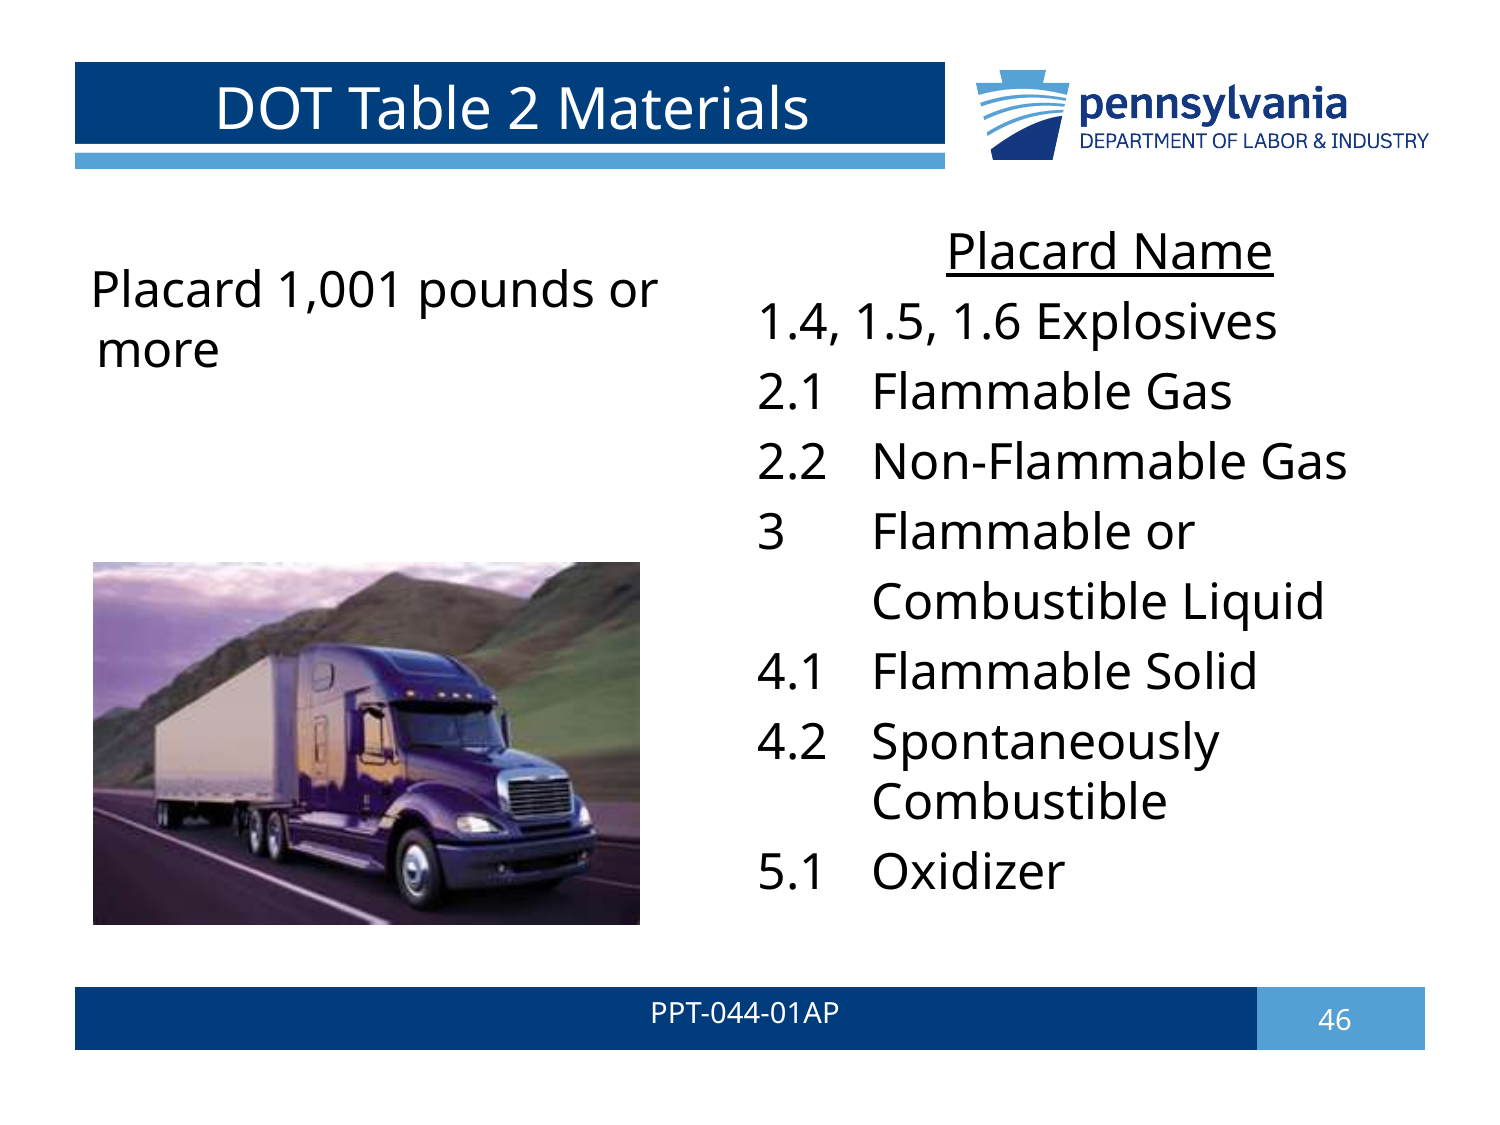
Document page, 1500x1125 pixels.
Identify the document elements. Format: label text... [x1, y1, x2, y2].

text_box Placard Name 1.4, 1.5, 1.6 Explosives 2.1 Flammable Gas 2.2 Non-Flammable Gas Flammable or Combustible Liquid 4.1 Flammable Solid 4.2 Spontaneously Combustible 5.1 Oxidizer [724, 212, 1463, 938]
picture [74, 62, 1430, 170]
text_box Placard 1,001 pounds or more [62, 249, 688, 400]
picture [74, 987, 1426, 1051]
picture [93, 562, 641, 926]
